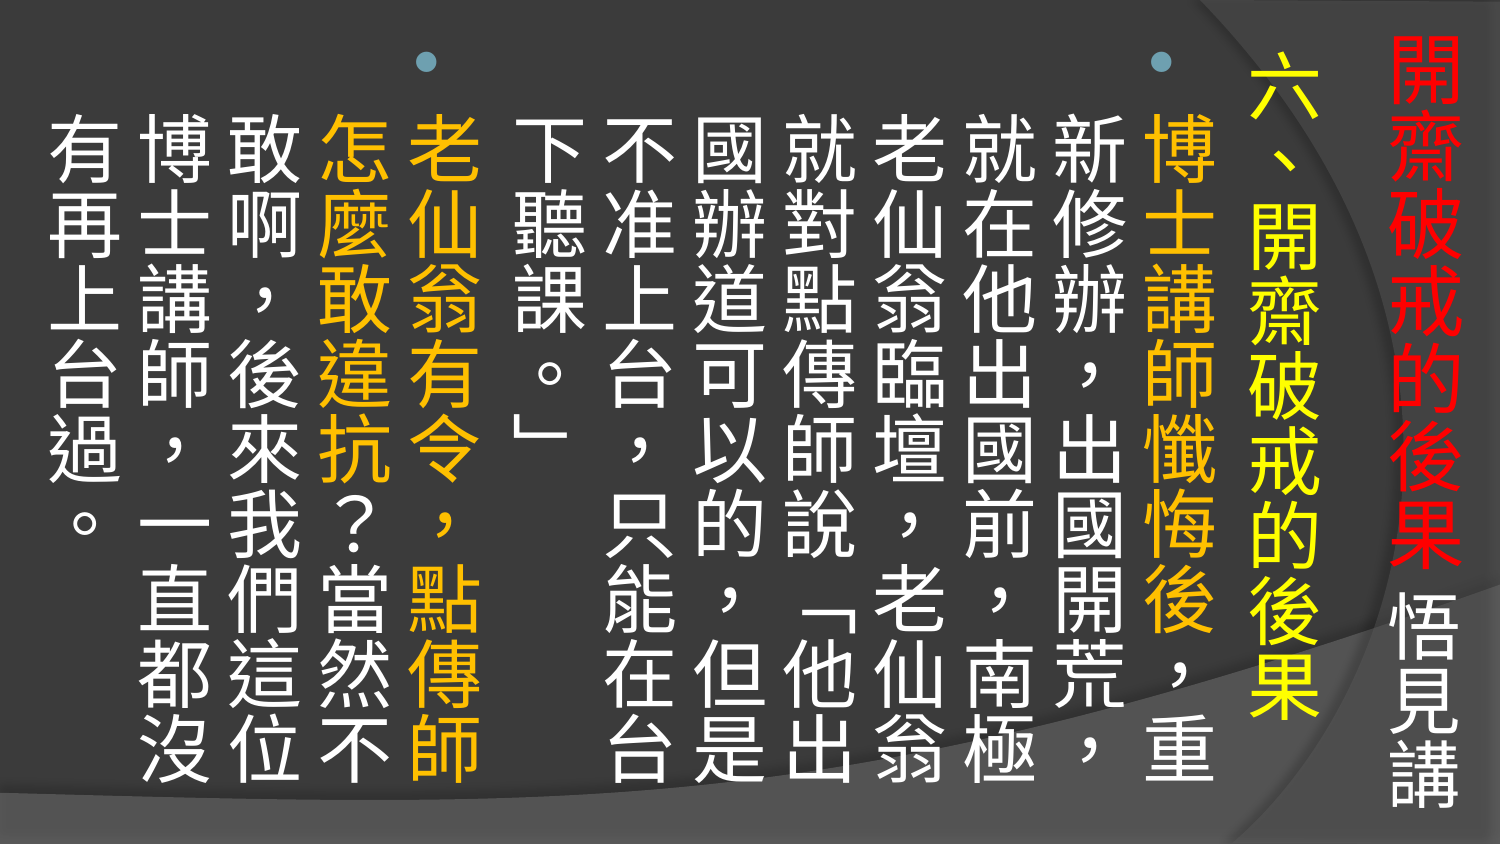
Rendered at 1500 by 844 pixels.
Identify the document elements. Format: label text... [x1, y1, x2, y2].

list 六、開齋破戒的後果 博士講師懺悔後，重新修辦，出國開荒，就在他出國前，南極老仙翁臨壇，老仙翁就對點傳師說「他出國辦道可以的，但是不准上台，只能在台下聽課。」 老仙翁有令，點傳師怎麼敢違抗？當然不敢啊，後來我們這位博士講師，一直都沒有再上台過。 [29, 27, 1365, 820]
title 開齋破戒的後果 悟見講 [1364, 21, 1483, 820]
